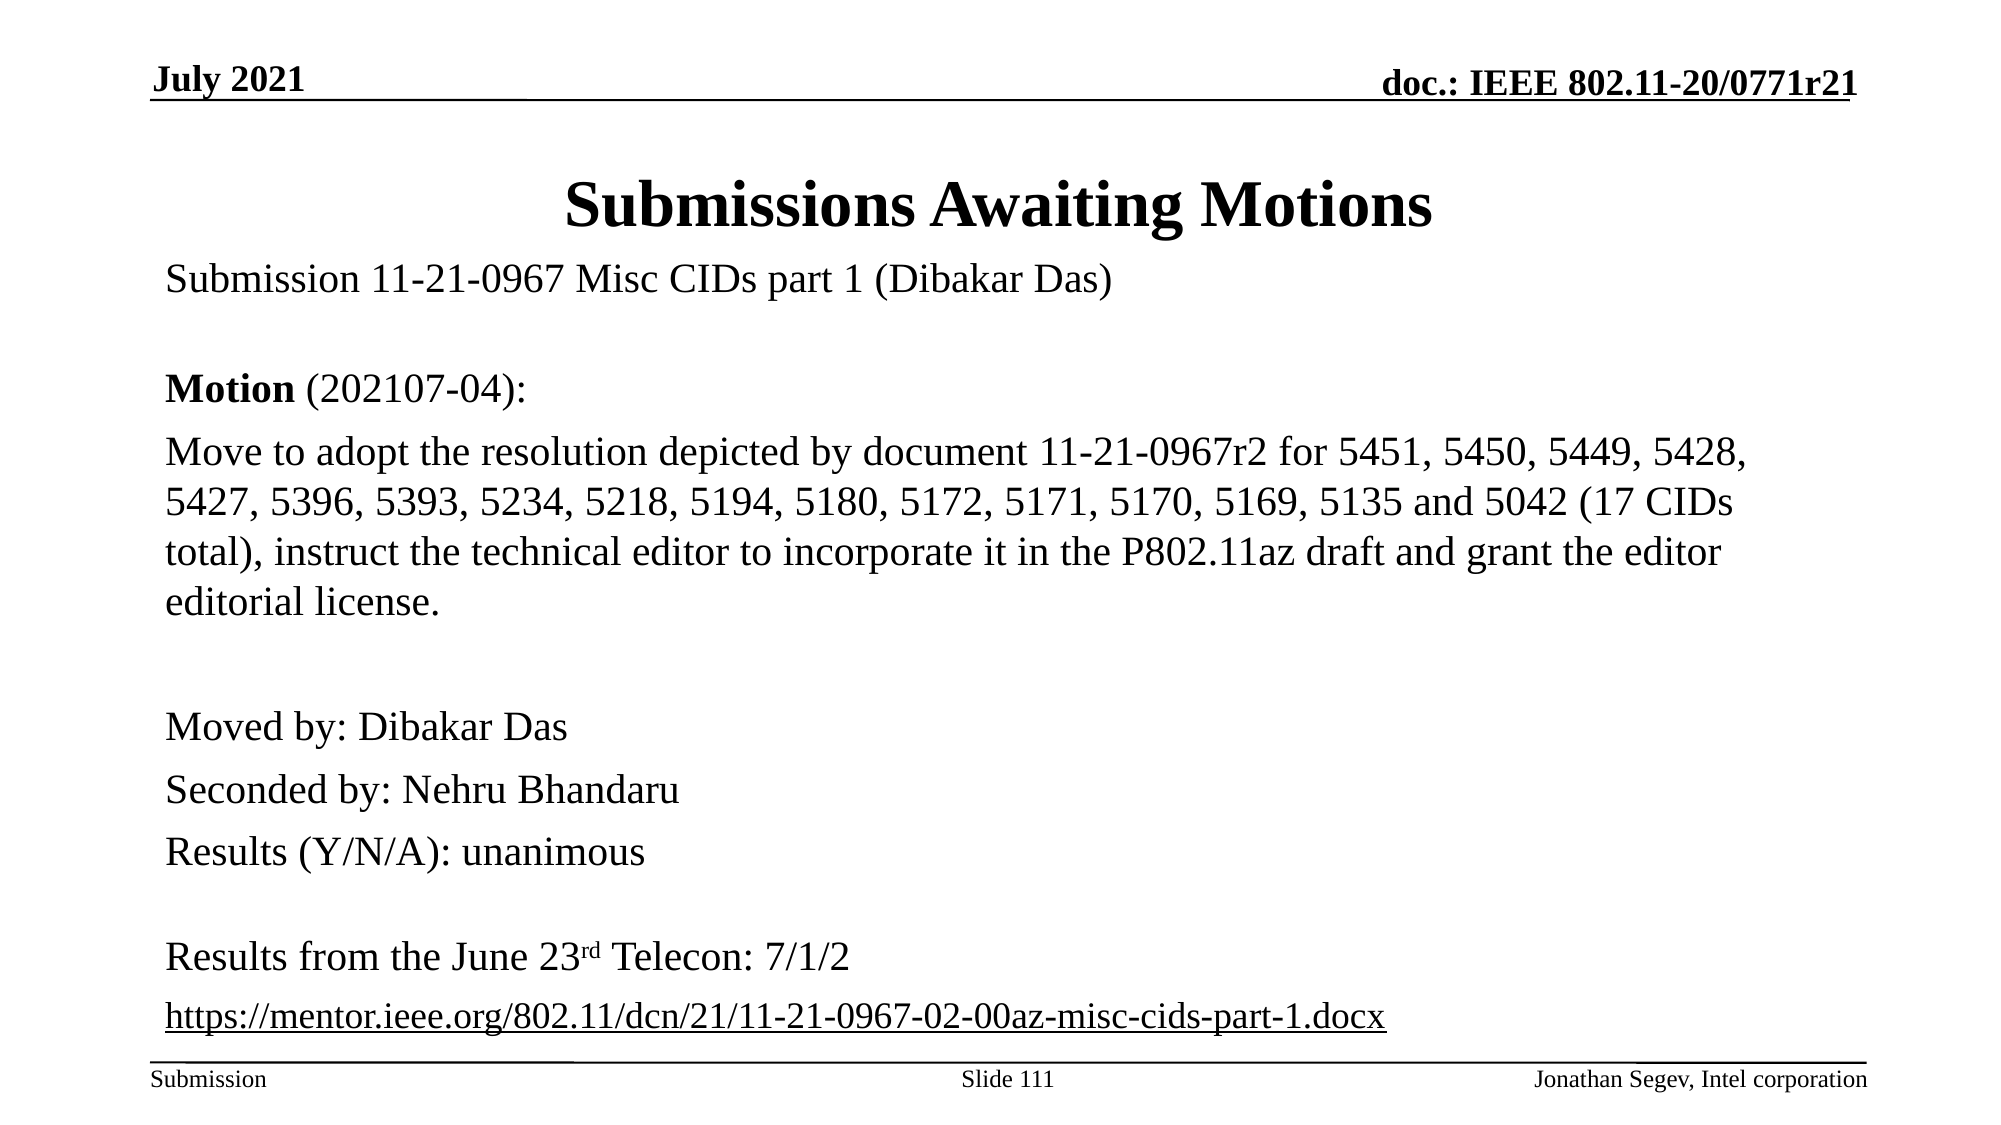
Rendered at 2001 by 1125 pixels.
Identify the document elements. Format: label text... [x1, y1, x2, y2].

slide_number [152, 54, 563, 100]
list Submission 11-21-0967 Misc CIDs part 1 (Dibakar Das) Motion (202107-04): Move to adopt the resolution depicted by document 11-21-0967r2 for 5451, 5450, 5449, 5428, 5427, 5396, 5393, 5234, 5218, 5194, 5180, 5172, 5171, 5170, 5169, 5135 and 5042 (17 CIDs total), instruct the technical editor to incorporate it in the P802.11az draft and grant the editor editorial license. Moved by: Dibakar Das Seconded by: Nehru Bhandaru Results (Y/N/A): unanimous Results from the June 23rd Telecon: 7/1/2 https://mentor.ieee.org/802.11/dcn/21/11-21-0967-02-00az-misc-cids-part-1.docx [149, 243, 1850, 1000]
footer Jonathan Segev, Intel corporation [1171, 1061, 1869, 1093]
slide_number Slide 111 [950, 1061, 1067, 1123]
title Submissions Awaiting Motions [149, 112, 1850, 243]
